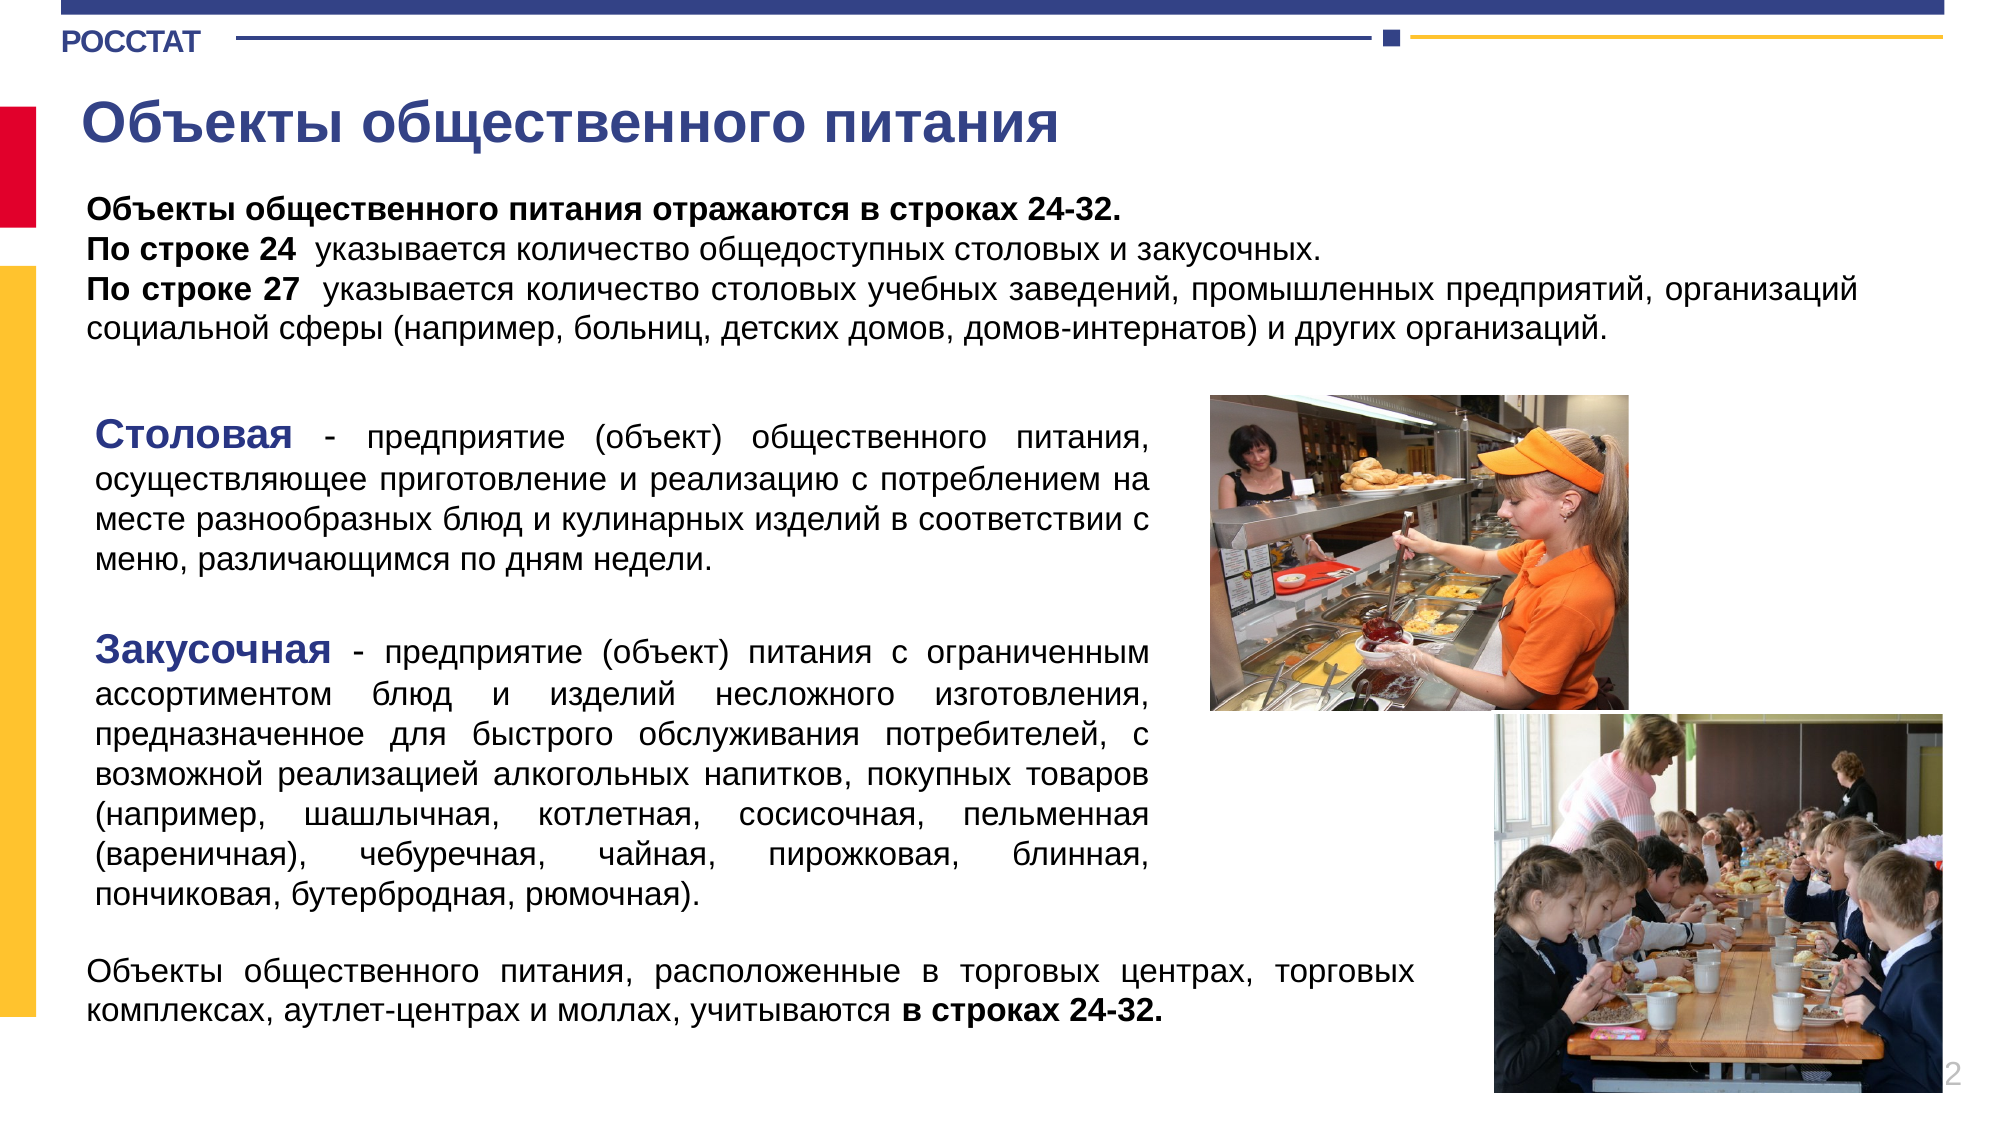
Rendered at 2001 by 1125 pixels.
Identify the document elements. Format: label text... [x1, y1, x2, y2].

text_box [236, 29, 1943, 116]
list Объекты общественного питания [67, 77, 1676, 188]
picture [1209, 394, 1629, 712]
text_box Объекты общественного питания, расположенные в торговых центрах, торговых комплексах, аутлет-центрах и моллах, учитываются в строках 24-32. [71, 941, 1432, 1036]
slide_number 12 [1527, 1042, 1978, 1103]
text_box Столовая - предприятие (объект) общественного питания, осуществляющее приготовление и реализацию с потреблением на месте разнообразных блюд и кулинарных изделий в соответствии с меню, различающимся по дням недели. Закусочная - предприятие (объект) питания с ограниченным ассортиментом блюд и изделий несложного изготовления, предназначенное для быстрого обслуживания потребителей, с возможной реализацией алкогольных напитков, покупных товаров (например, шашлычная, котлетная, сосисочная, пельменная (вареничная), чебуречная, чайная, пирожковая, блинная, пончиковая, бутербродная, рюмочная). [80, 380, 1166, 941]
text_box Объекты общественного питания отражаются в строках 24-32. По строке 24 указывается количество общедоступных столовых и закусочных. По строке 27 указывается количество столовых учебных заведений, промышленных предприятий, организаций социальной сферы (например, больниц, детских домов, домов-интернатов) и других организаций. [71, 179, 1875, 354]
picture [1493, 713, 1943, 1093]
